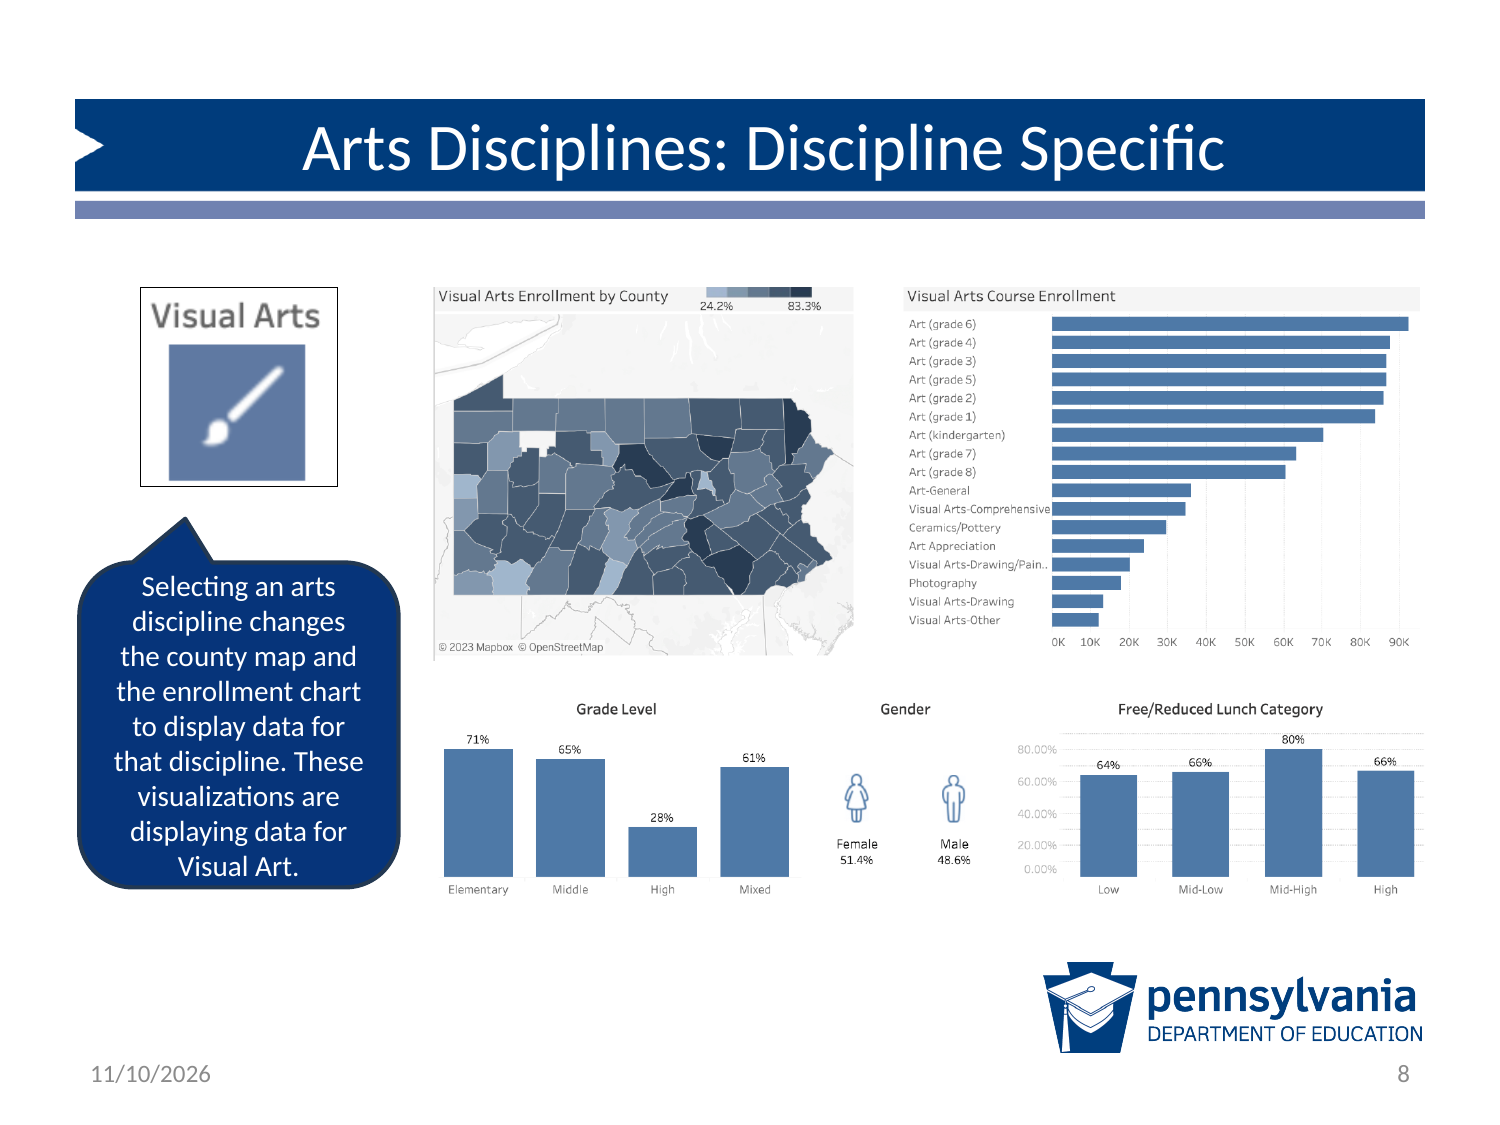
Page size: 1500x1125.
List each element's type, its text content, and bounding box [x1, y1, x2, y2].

text_box Selecting an arts discipline changes the county map and the enrollment chart to display data for that discipline. These visualizations are displaying data for Visual Art. [77, 516, 401, 890]
picture [438, 699, 1425, 901]
title Arts Disciplines: Discipline Specific [75, 50, 1425, 238]
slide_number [75, 1042, 425, 1103]
picture [1043, 962, 1422, 1053]
picture [140, 287, 338, 487]
slide_number 8 [1074, 1042, 1425, 1103]
picture [430, 287, 1421, 661]
